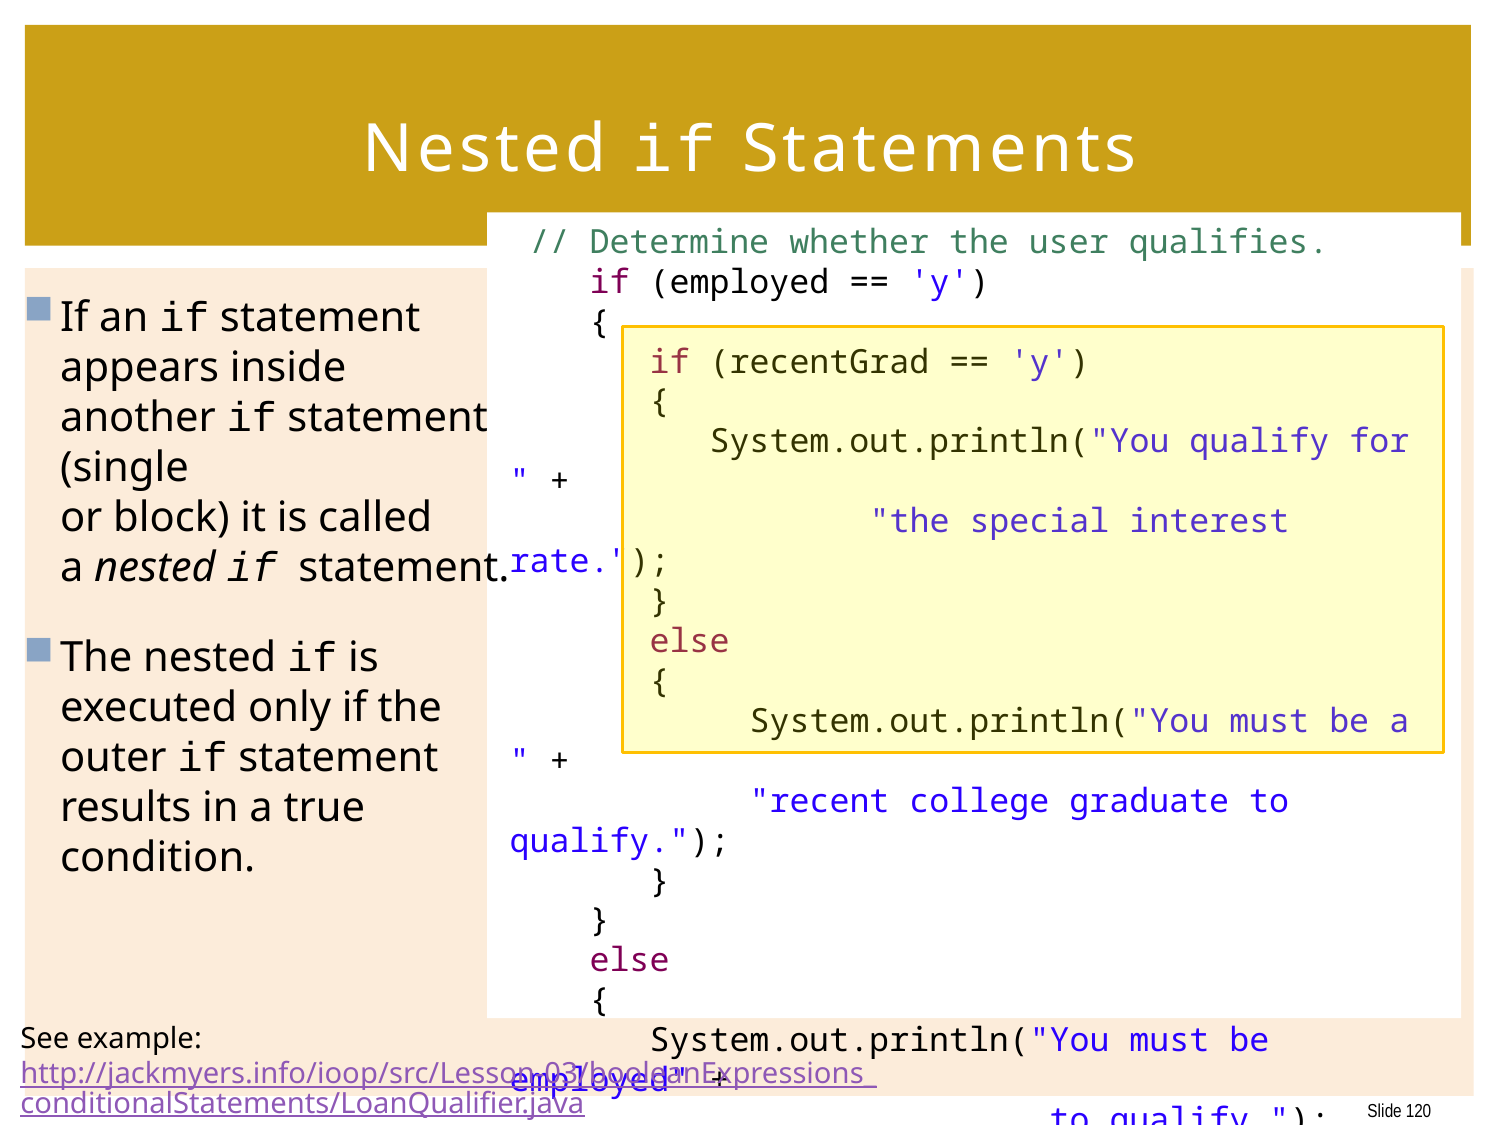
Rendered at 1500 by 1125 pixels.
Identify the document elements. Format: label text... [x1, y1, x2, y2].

list // Determine whether the user qualifies. if (employed == 'y') { if (recentGrad == 'y') { System.out.println("You qualify for " + "the special interest rate."); } else { System.out.println("You must be a " + "recent college graduate to qualify."); } } else { System.out.println("You must be employed" + to qualify."); } } [487, 212, 1462, 1019]
text_box [621, 325, 1445, 754]
title Nested if Statements [62, 58, 1438, 232]
text_box See example: http://jackmyers.info/ioop/src/Lesson-03/booleanExpressions_conditionalStatements/LoanQualifier.java [5, 1012, 894, 1125]
list If an if statement appears inside another if statement (single or block) it is called a nested if statement. The nested if is executed only if the outer if statement results in a true condition. [0, 281, 525, 1088]
